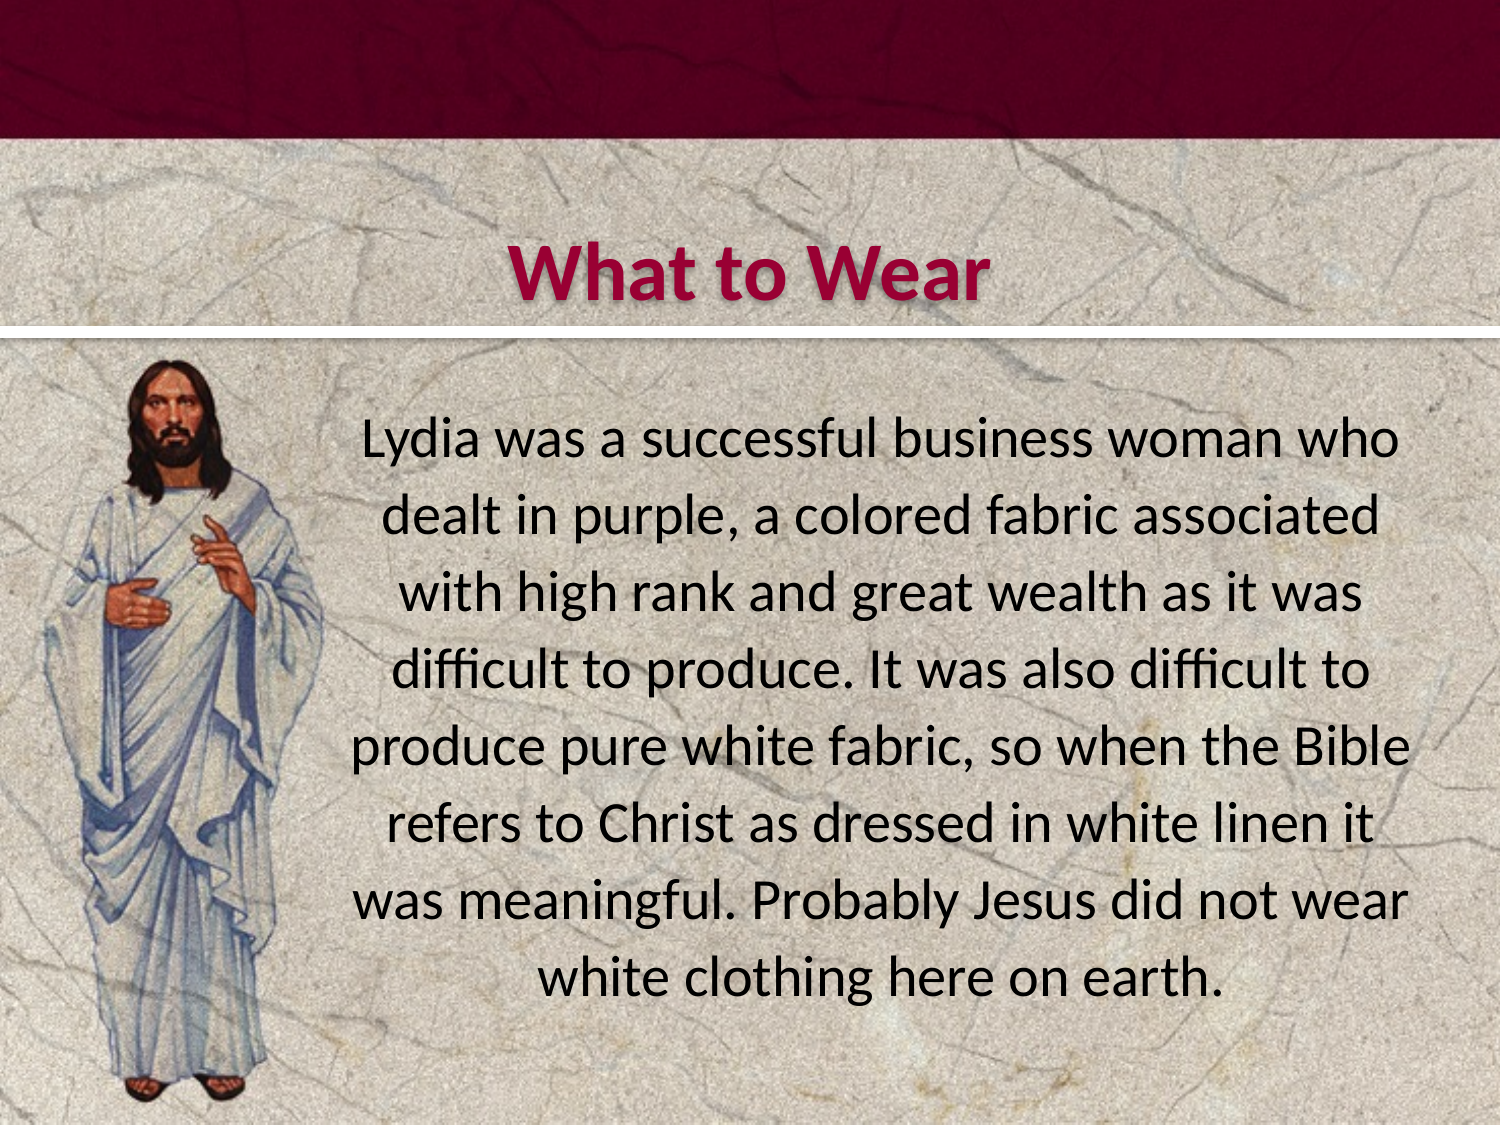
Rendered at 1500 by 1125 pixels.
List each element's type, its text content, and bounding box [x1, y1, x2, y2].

text_box Lydia was a successful business woman who dealt in purple, a colored fabric associated with high rank and great wealth as it was difficult to produce. It was also difficult to produce pure white fabric, so when the Bible refers to Christ as dressed in white linen it was meaningful. Probably Jesus did not wear white clothing here on earth. [327, 385, 1435, 1016]
picture [0, 338, 1500, 1125]
text_box [0, 326, 1500, 338]
text_box What to Wear [0, 210, 1500, 325]
picture [0, 0, 1500, 210]
